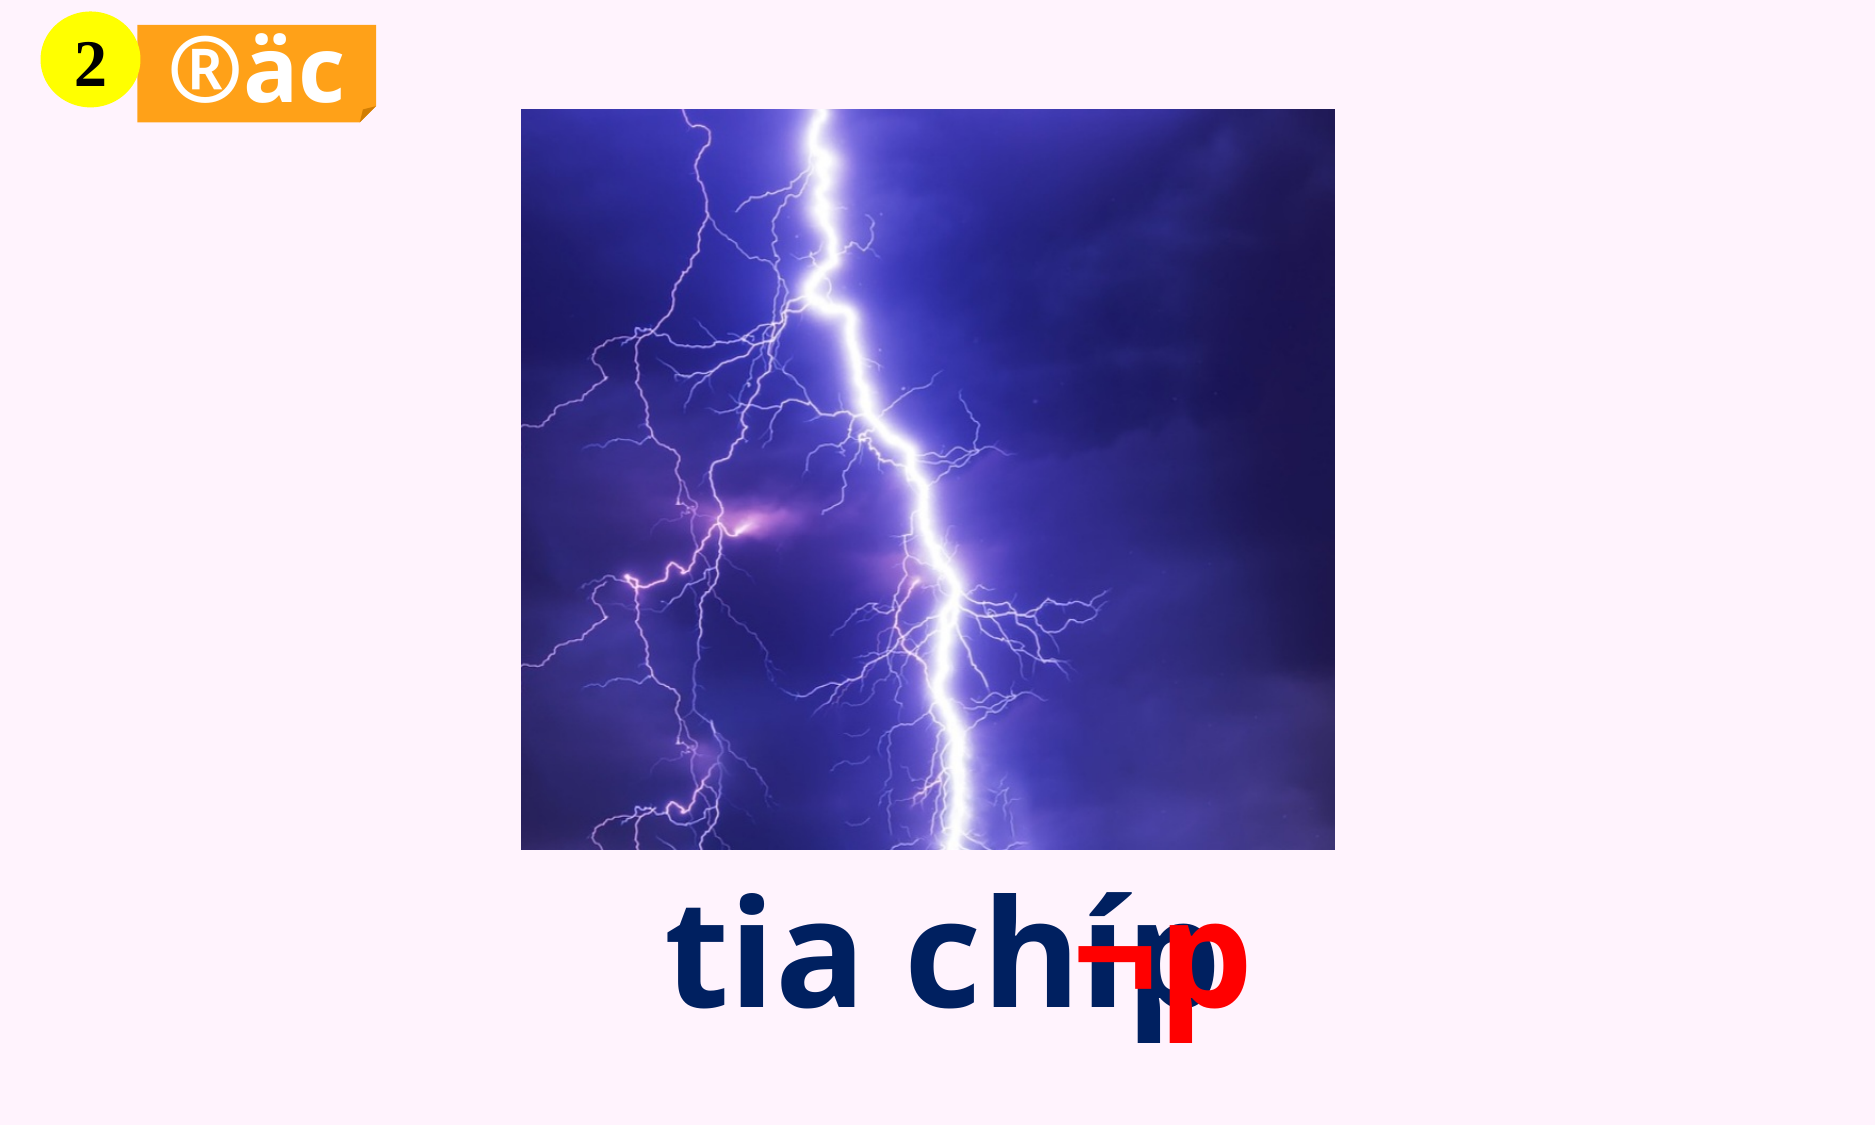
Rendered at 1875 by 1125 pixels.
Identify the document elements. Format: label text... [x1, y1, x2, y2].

text_box 2 [39, 10, 142, 109]
text_box ®äc [136, 23, 380, 124]
picture [521, 109, 1335, 850]
text_box ¬p [1058, 849, 1343, 1045]
text_box tia chíp [649, 850, 1058, 1045]
